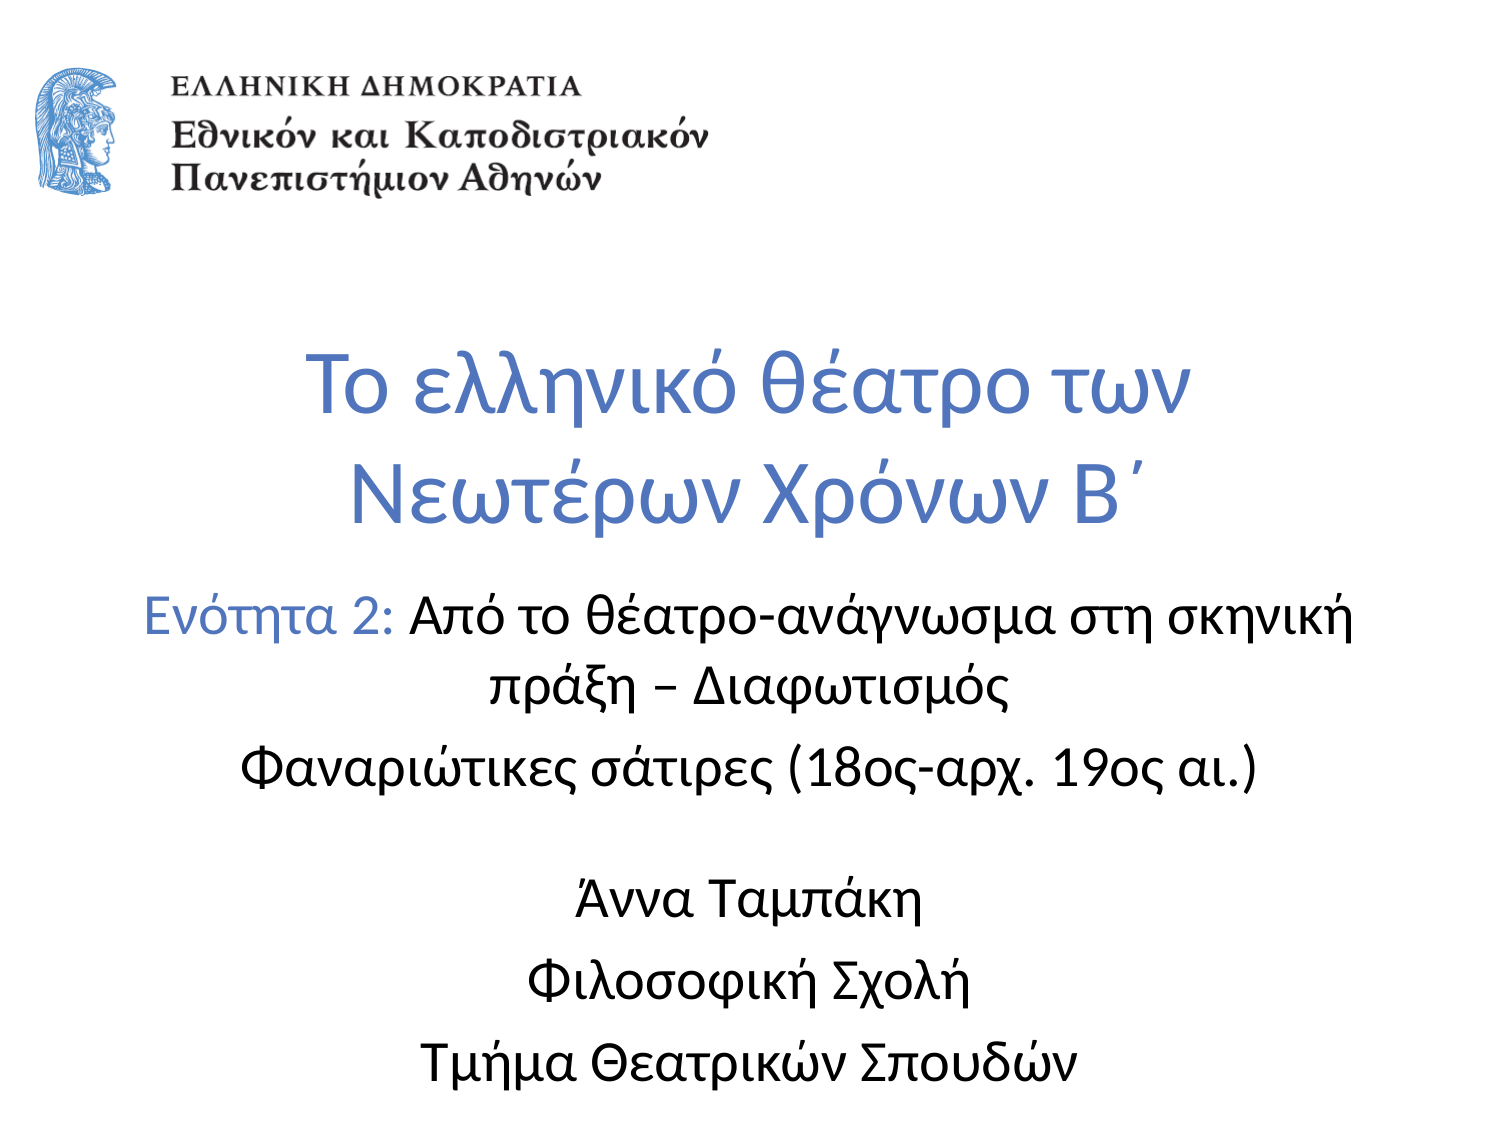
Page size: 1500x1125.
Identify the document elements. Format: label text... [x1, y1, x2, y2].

title Το ελληνικό θέατρο των Νεωτέρων Χρόνων Β´ [112, 311, 1388, 553]
picture [29, 66, 711, 201]
subtitle Ενότητα 2: Aπό το θέατρο-ανάγνωσμα στη σκηνική πράξη – Διαφωτισμός Φαναριώτικες σάτιρες (18ος-αρχ. 19ος αι.) Άννα Ταμπάκη Φιλοσοφική Σχολή Τμήμα Θεατρικών Σπουδών [112, 568, 1388, 1019]
